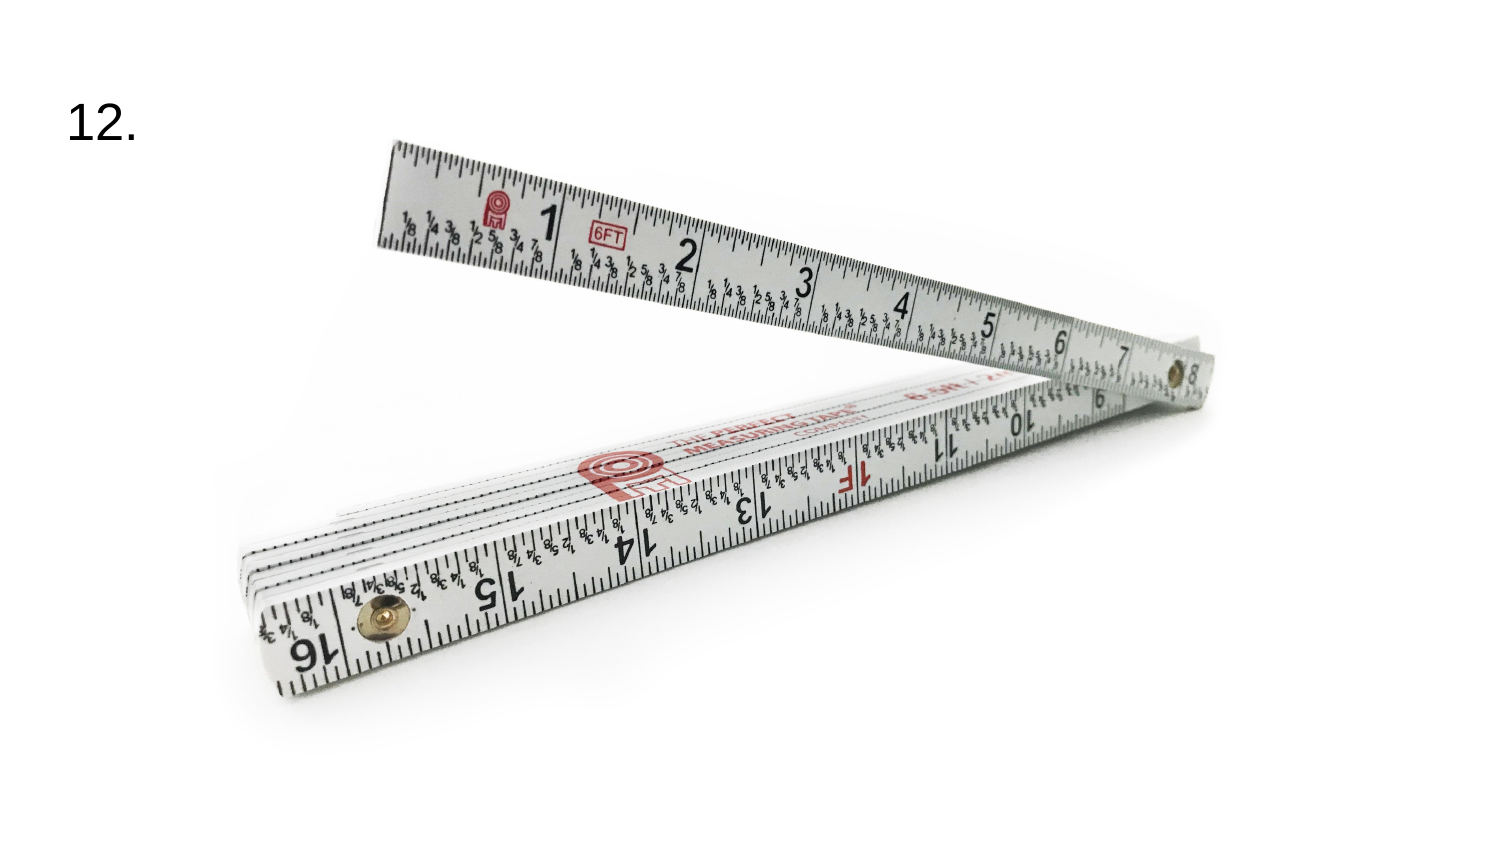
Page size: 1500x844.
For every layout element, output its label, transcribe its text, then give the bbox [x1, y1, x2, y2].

picture [183, 24, 1243, 819]
title 12. [51, 72, 159, 167]
